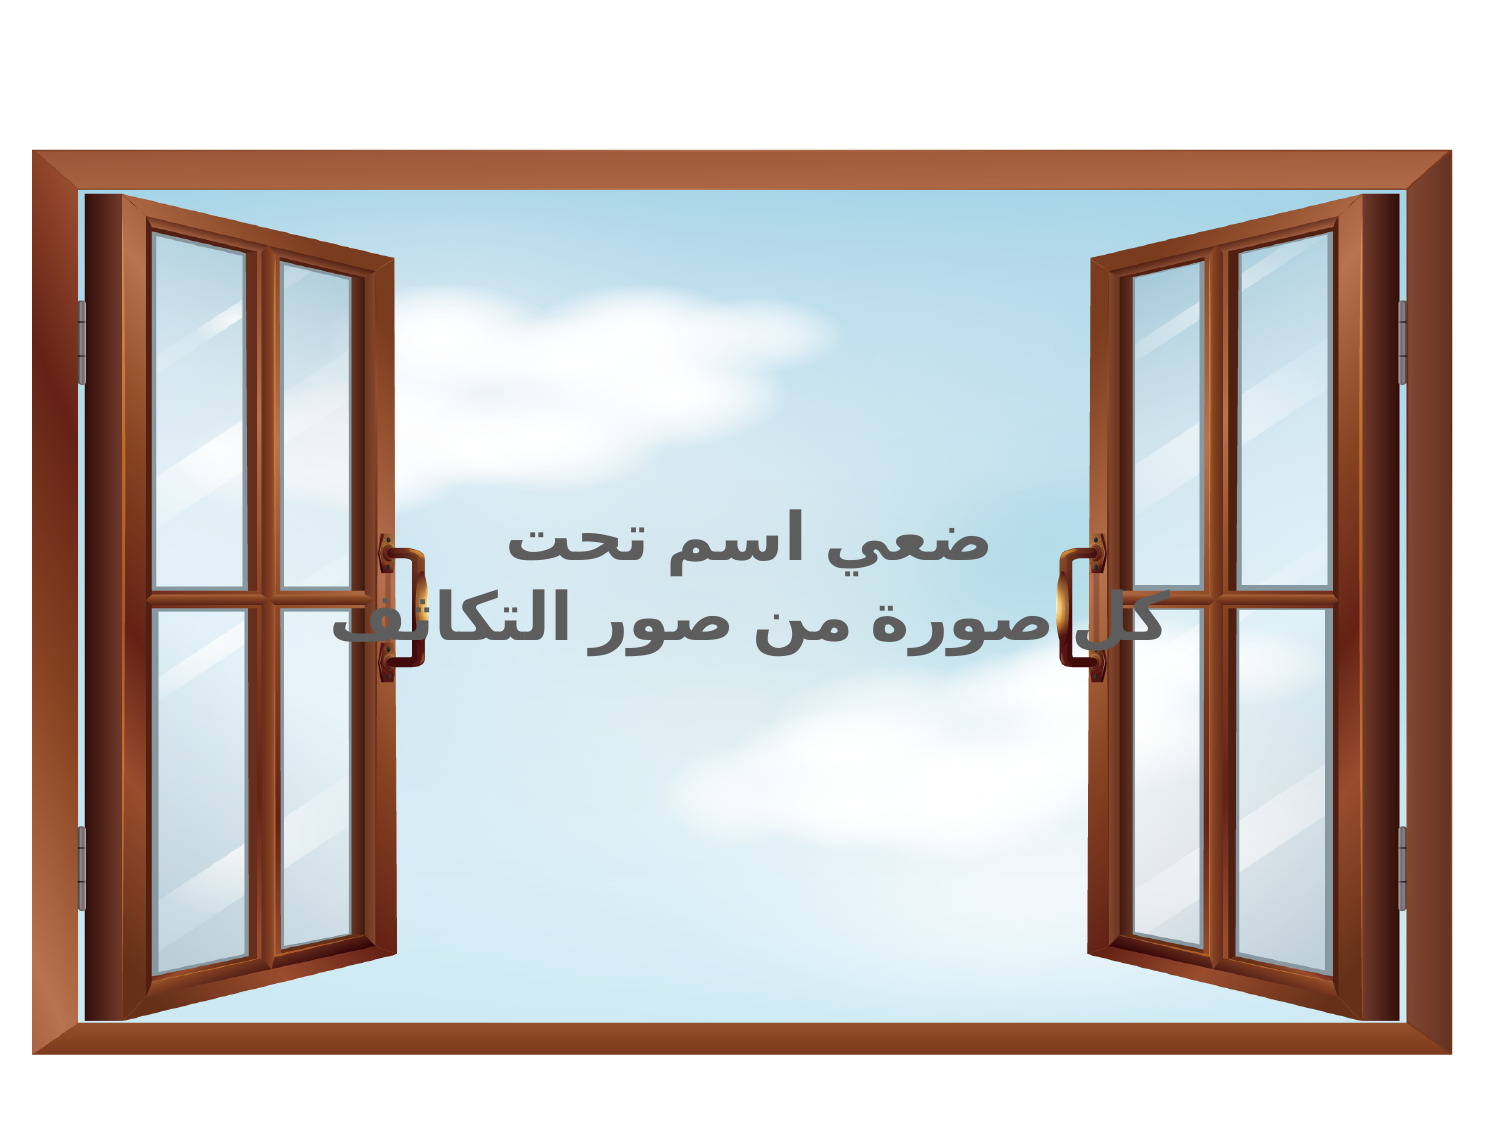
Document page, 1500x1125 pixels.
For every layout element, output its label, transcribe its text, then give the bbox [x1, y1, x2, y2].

picture [0, 0, 1500, 1125]
text_box ضعي اسم تحت كل صورة من صور التكاثف [314, 486, 1186, 662]
